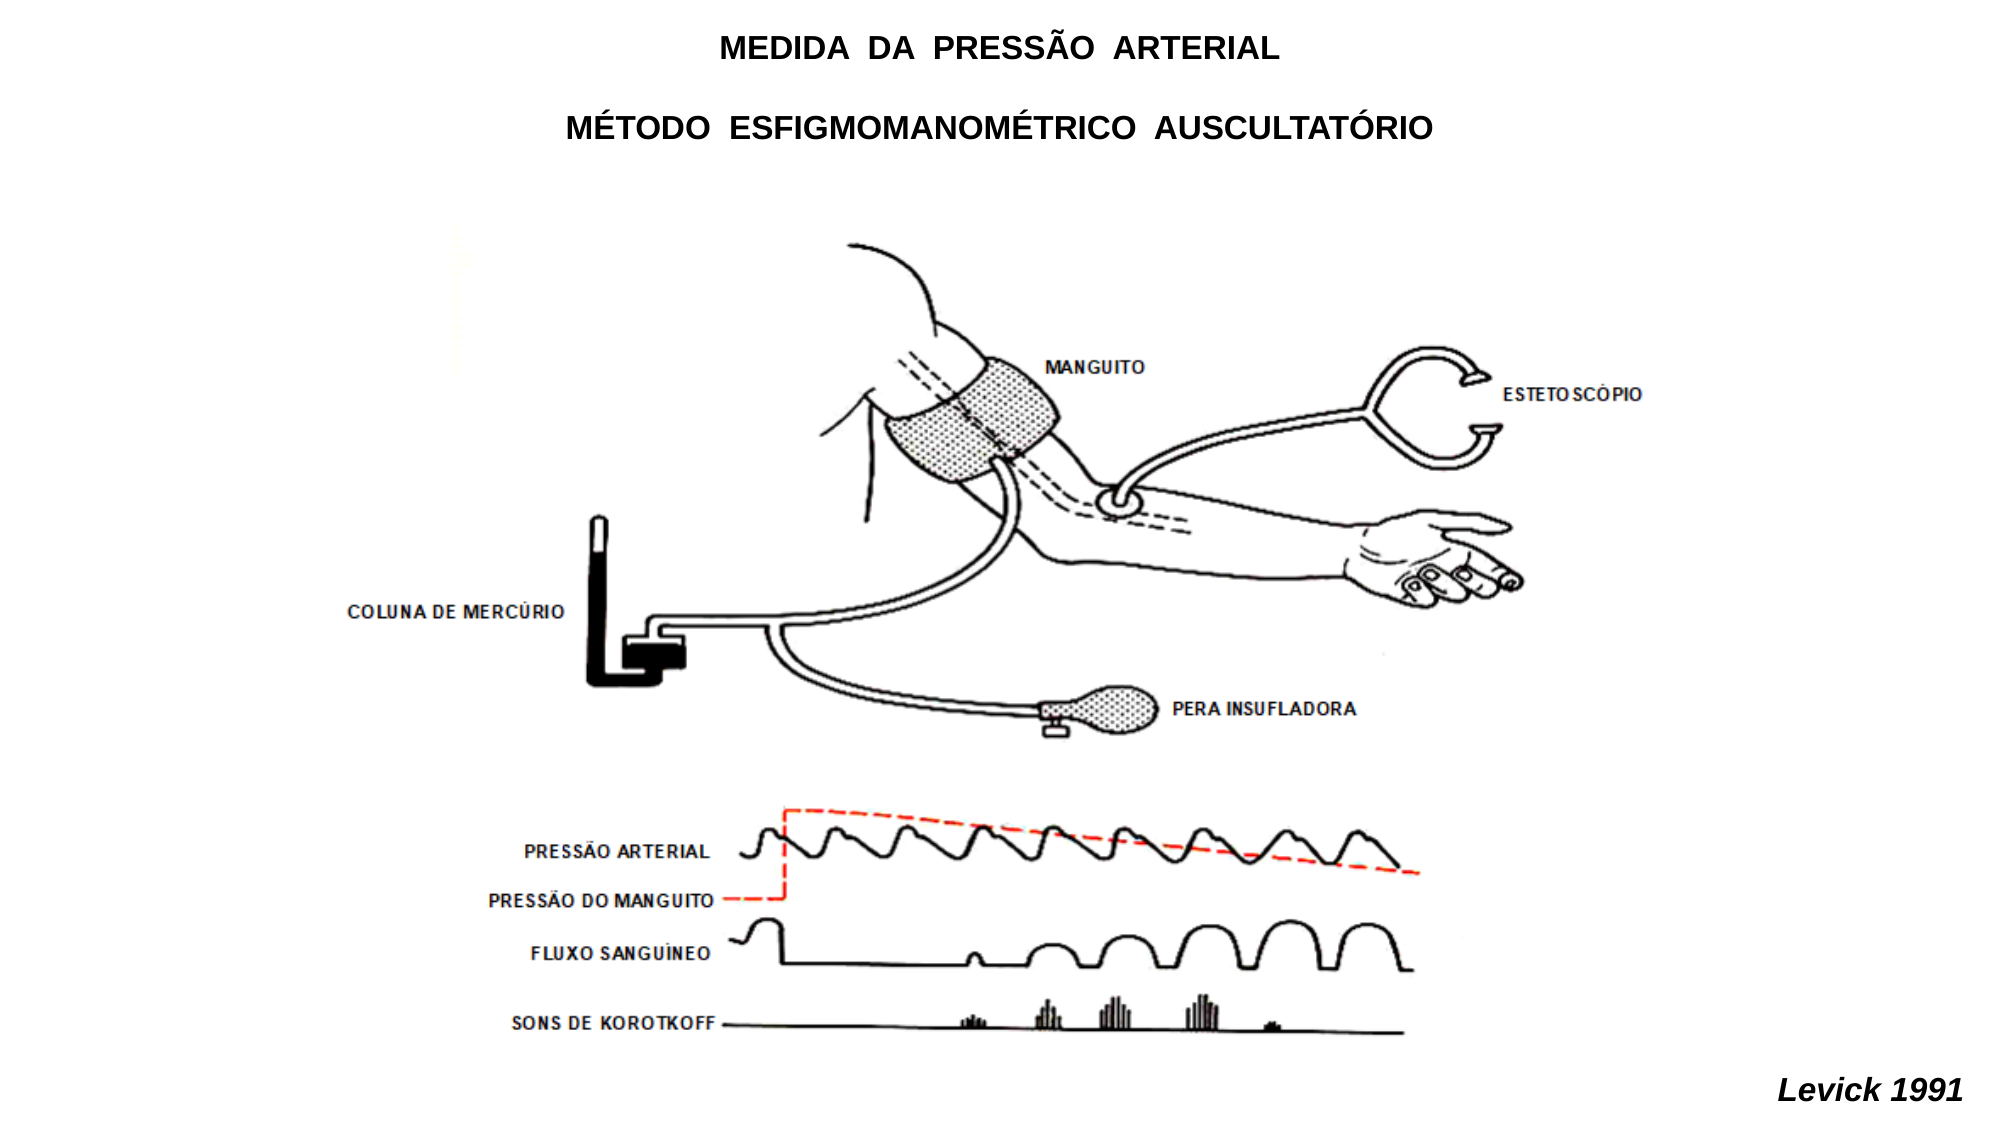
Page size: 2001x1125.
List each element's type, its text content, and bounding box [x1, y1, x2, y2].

text_box MEDIDA DA PRESSÃO ARTERIAL MÉTODO ESFIGMOMANOMÉTRICO AUSCULTATÓRIO [405, 18, 1595, 154]
text_box Levick 1991 [1762, 1060, 1993, 1115]
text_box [334, 211, 1668, 1047]
